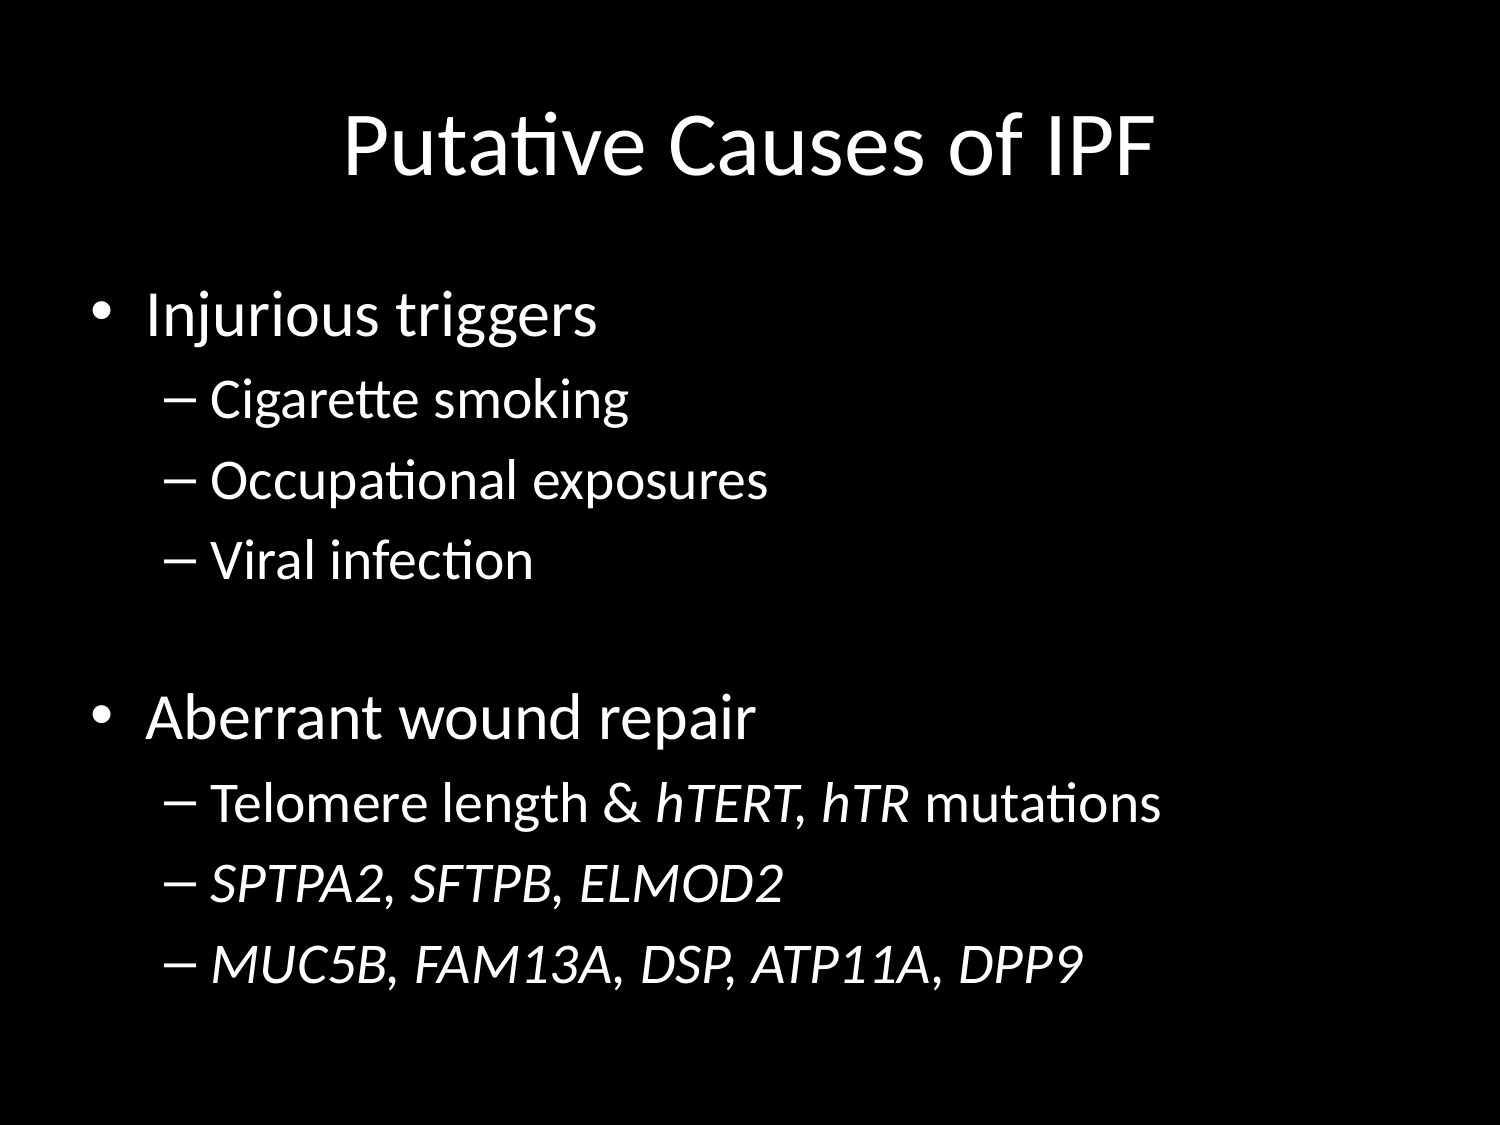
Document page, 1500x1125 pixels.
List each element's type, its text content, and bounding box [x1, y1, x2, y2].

list Injurious triggers Cigarette smoking Occupational exposures Viral infection Aberrant wound repair Telomere length & hTERT, hTR mutations SPTPA2, SFTPB, ELMOD2 MUC5B, FAM13A, DSP, ATP11A, DPP9 [75, 262, 1425, 1005]
title Putative Causes of IPF [75, 45, 1425, 233]
